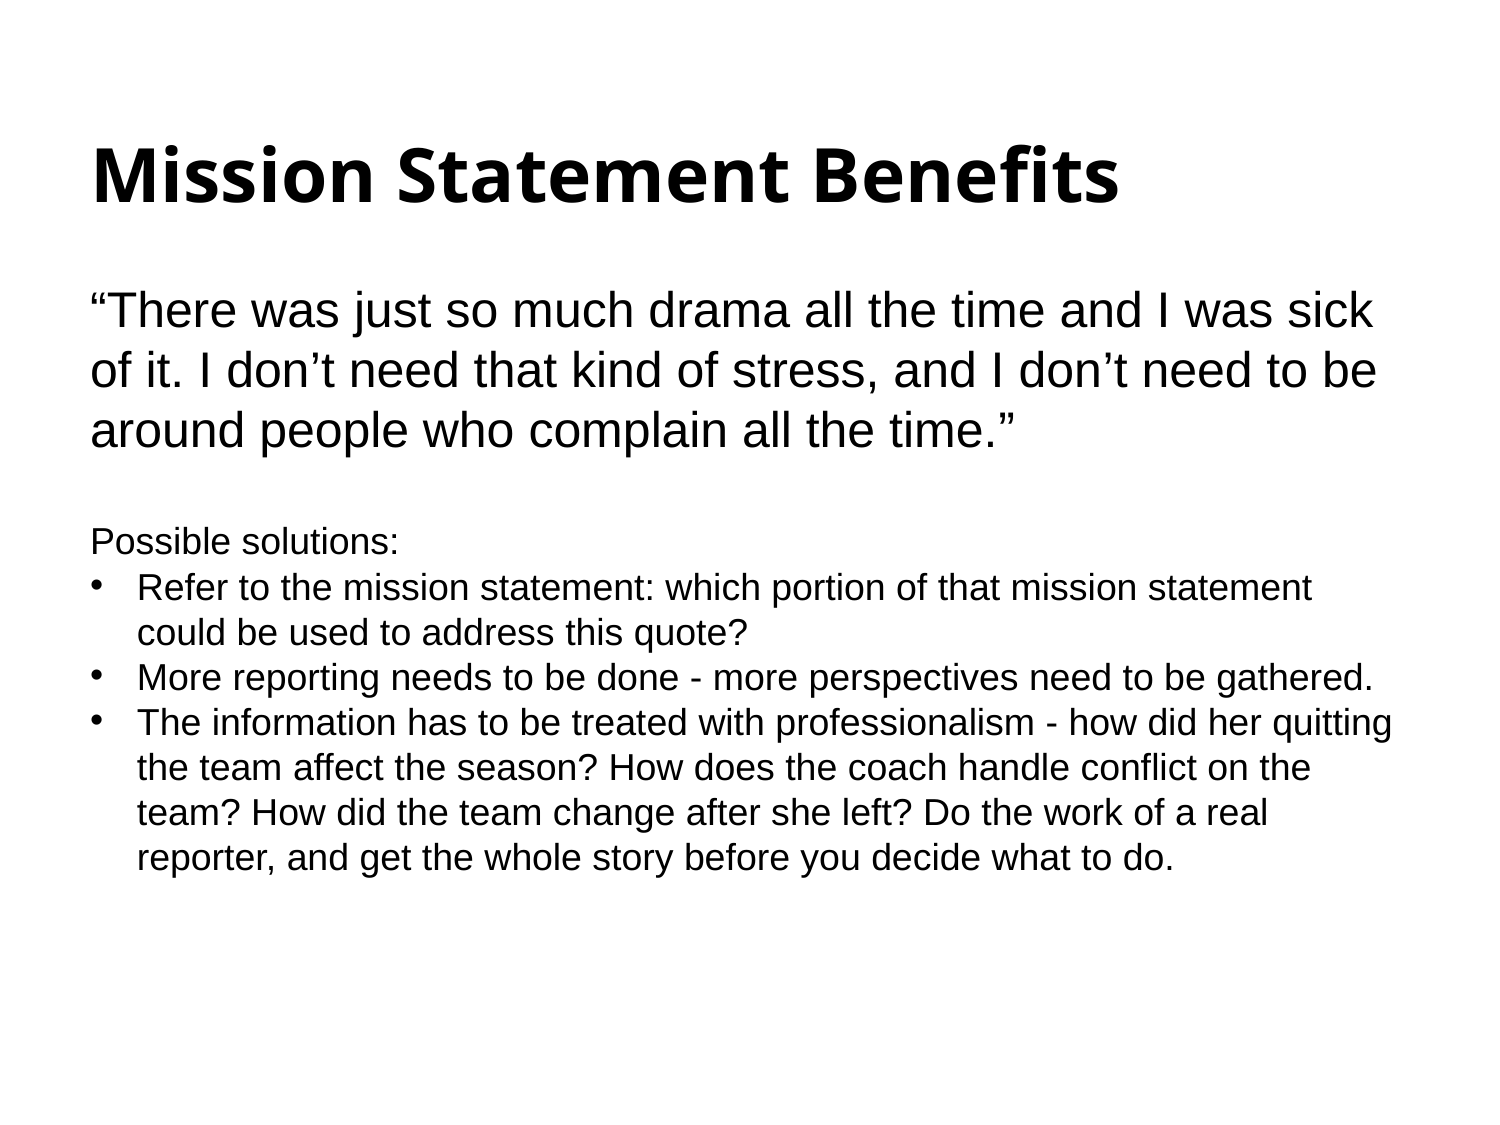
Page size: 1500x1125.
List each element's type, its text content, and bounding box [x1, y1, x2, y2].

title Mission Statement Benefits [75, 45, 1425, 233]
list “There was just so much drama all the time and I was sick of it. I don’t need that kind of stress, and I don’t need to be around people who complain all the time.” Possible solutions: Refer to the mission statement: which portion of that mission statement could be used to address this quote? More reporting needs to be done - more perspectives need to be gathered. The information has to be treated with professionalism - how did her quitting the team affect the season? How does the coach handle conflict on the team? How did the team change after she left? Do the work of a real reporter, and get the whole story before you decide what to do. [75, 262, 1425, 1078]
